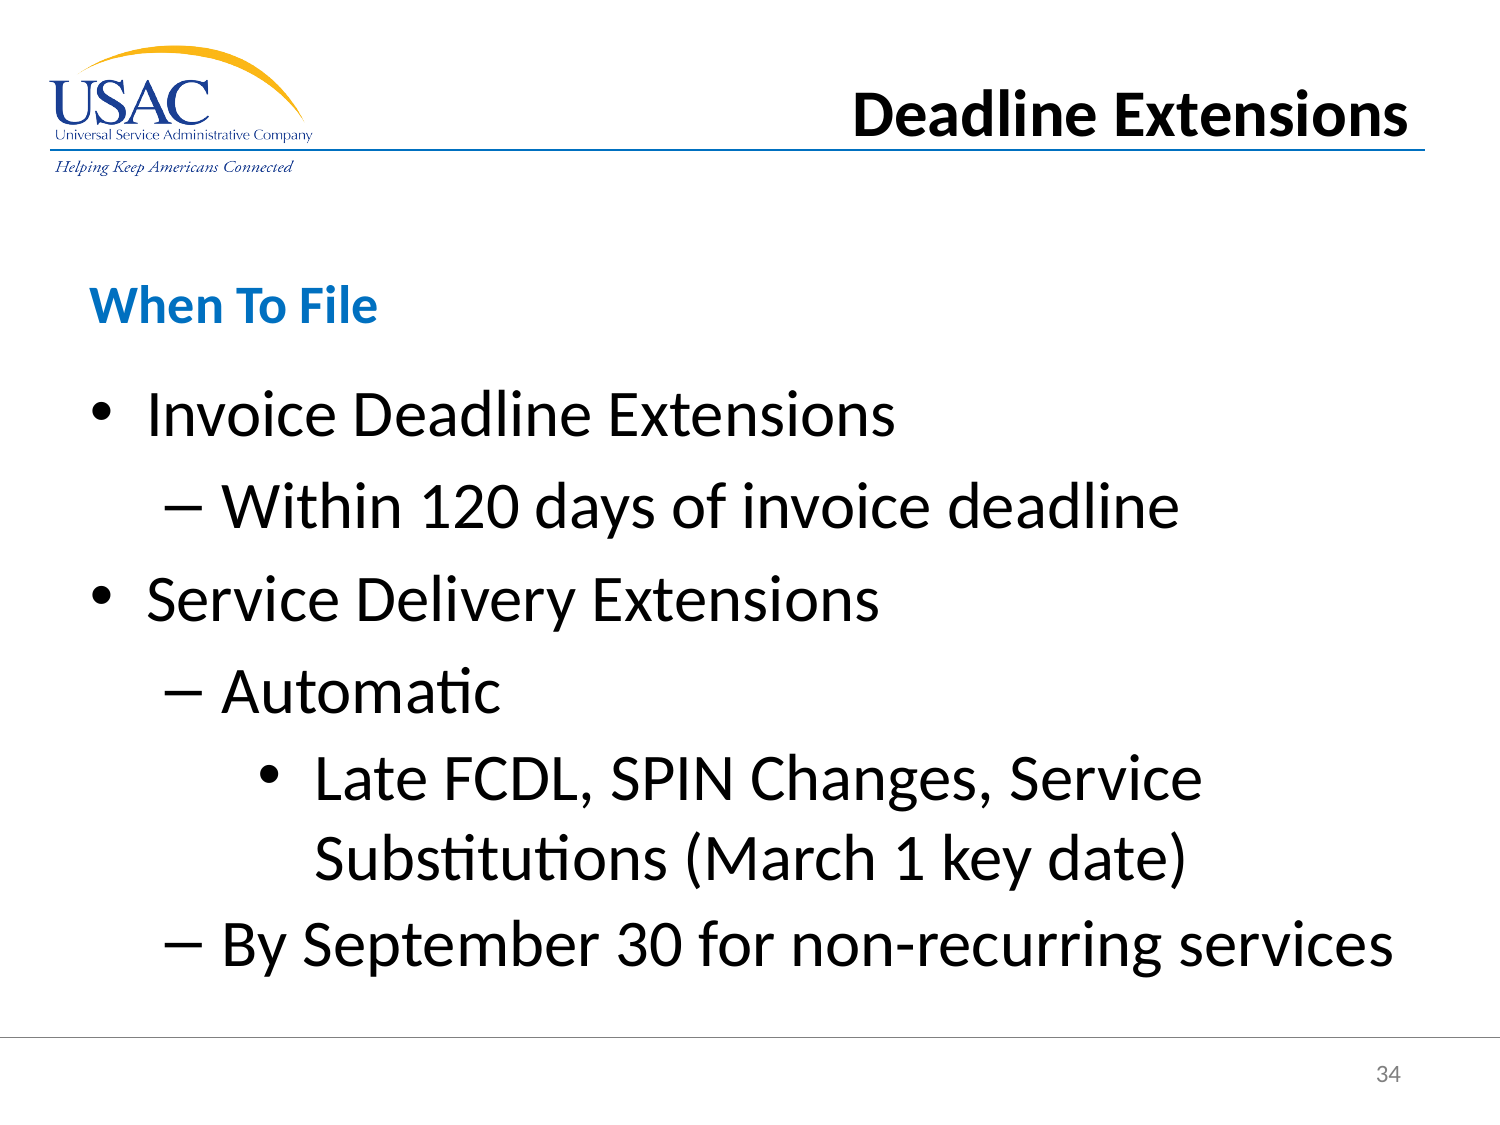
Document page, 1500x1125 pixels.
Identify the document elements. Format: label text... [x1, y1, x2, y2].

list Invoice Deadline Extensions Within 120 days of invoice deadline Service Delivery Extensions Automatic Late FCDL, SPIN Changes, Service Substitutions (March 1 key date) By September 30 for non-recurring services [75, 363, 1425, 1025]
list When To File [75, 262, 1425, 363]
picture [24, 37, 348, 200]
list Deadline Extensions [825, 62, 1425, 150]
